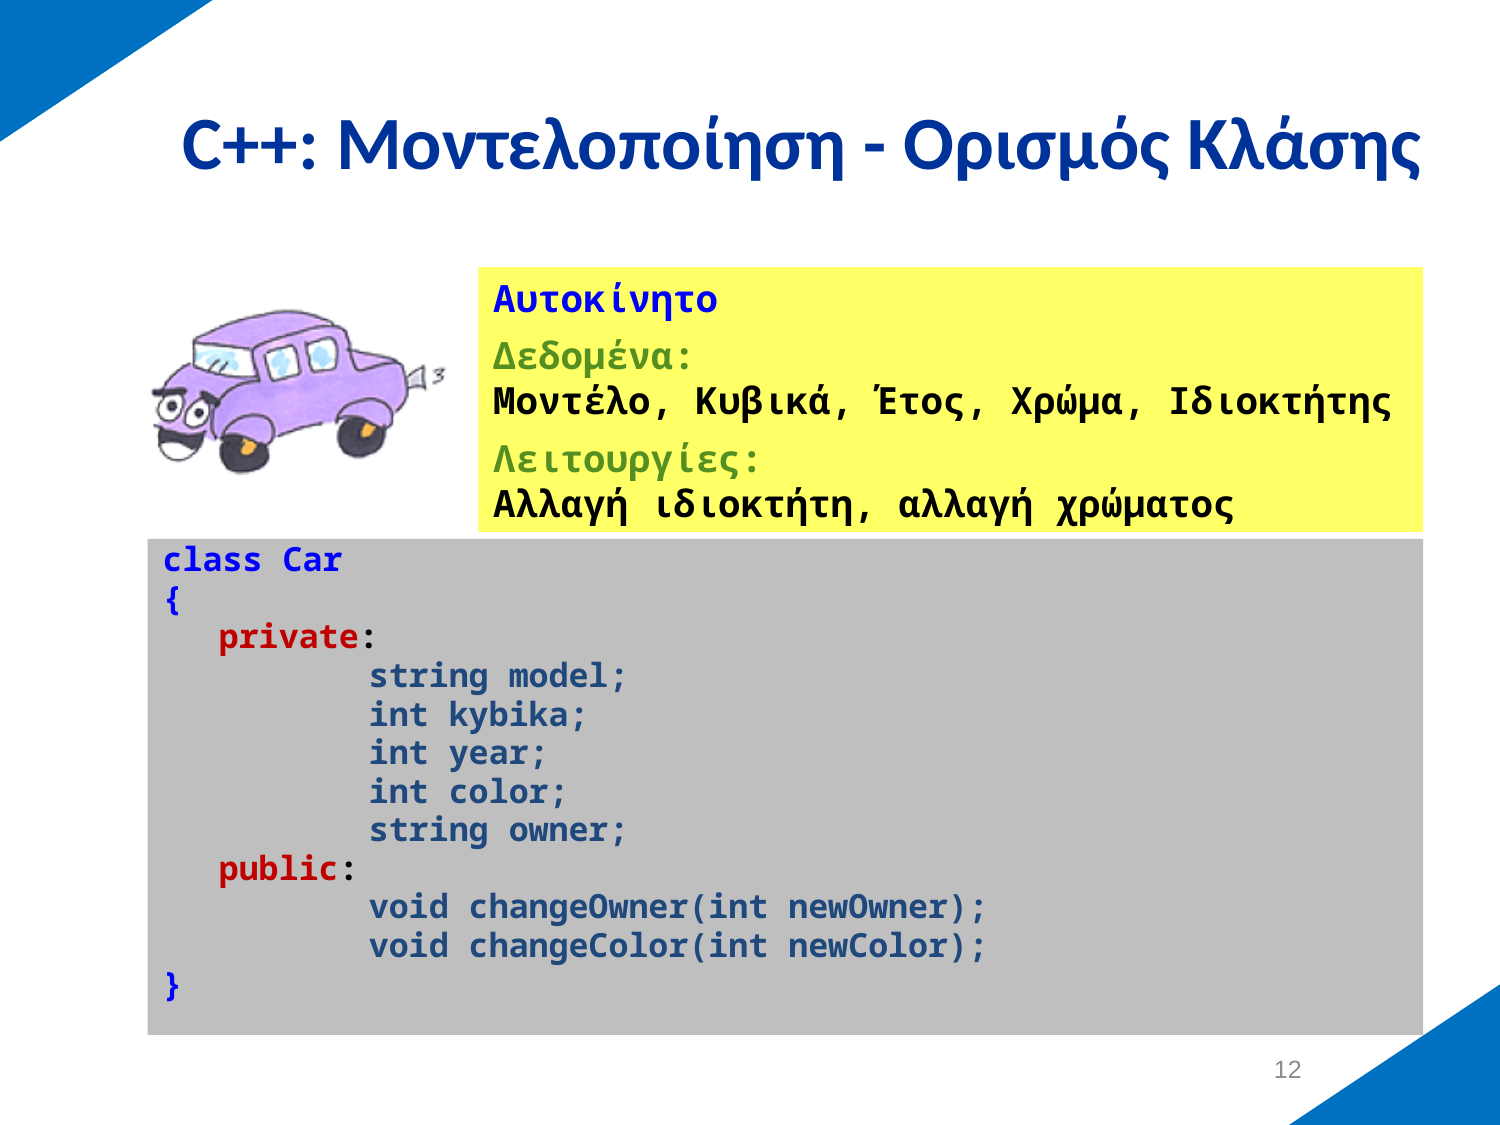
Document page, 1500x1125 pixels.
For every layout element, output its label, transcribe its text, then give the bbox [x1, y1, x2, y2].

picture [135, 278, 457, 475]
slide_number 11 [1074, 1042, 1317, 1094]
list class Car { private: string model; int kybika; int year; int color; string owner; public: void changeOwner(int newOwner); void changeColor(int newColor); } [147, 538, 1424, 1035]
text_box Αυτοκίνητο Δεδομένα: Μοντέλο, Κυβικά, Έτος, Χρώμα, Ιδιοκτήτης Λειτουργίες: Αλλαγή ιδιοκτήτη, αλλαγή χρώματος [478, 267, 1424, 532]
title C++: Μοντελοποίηση - Ορισμός Kλάσης [150, 45, 1471, 234]
